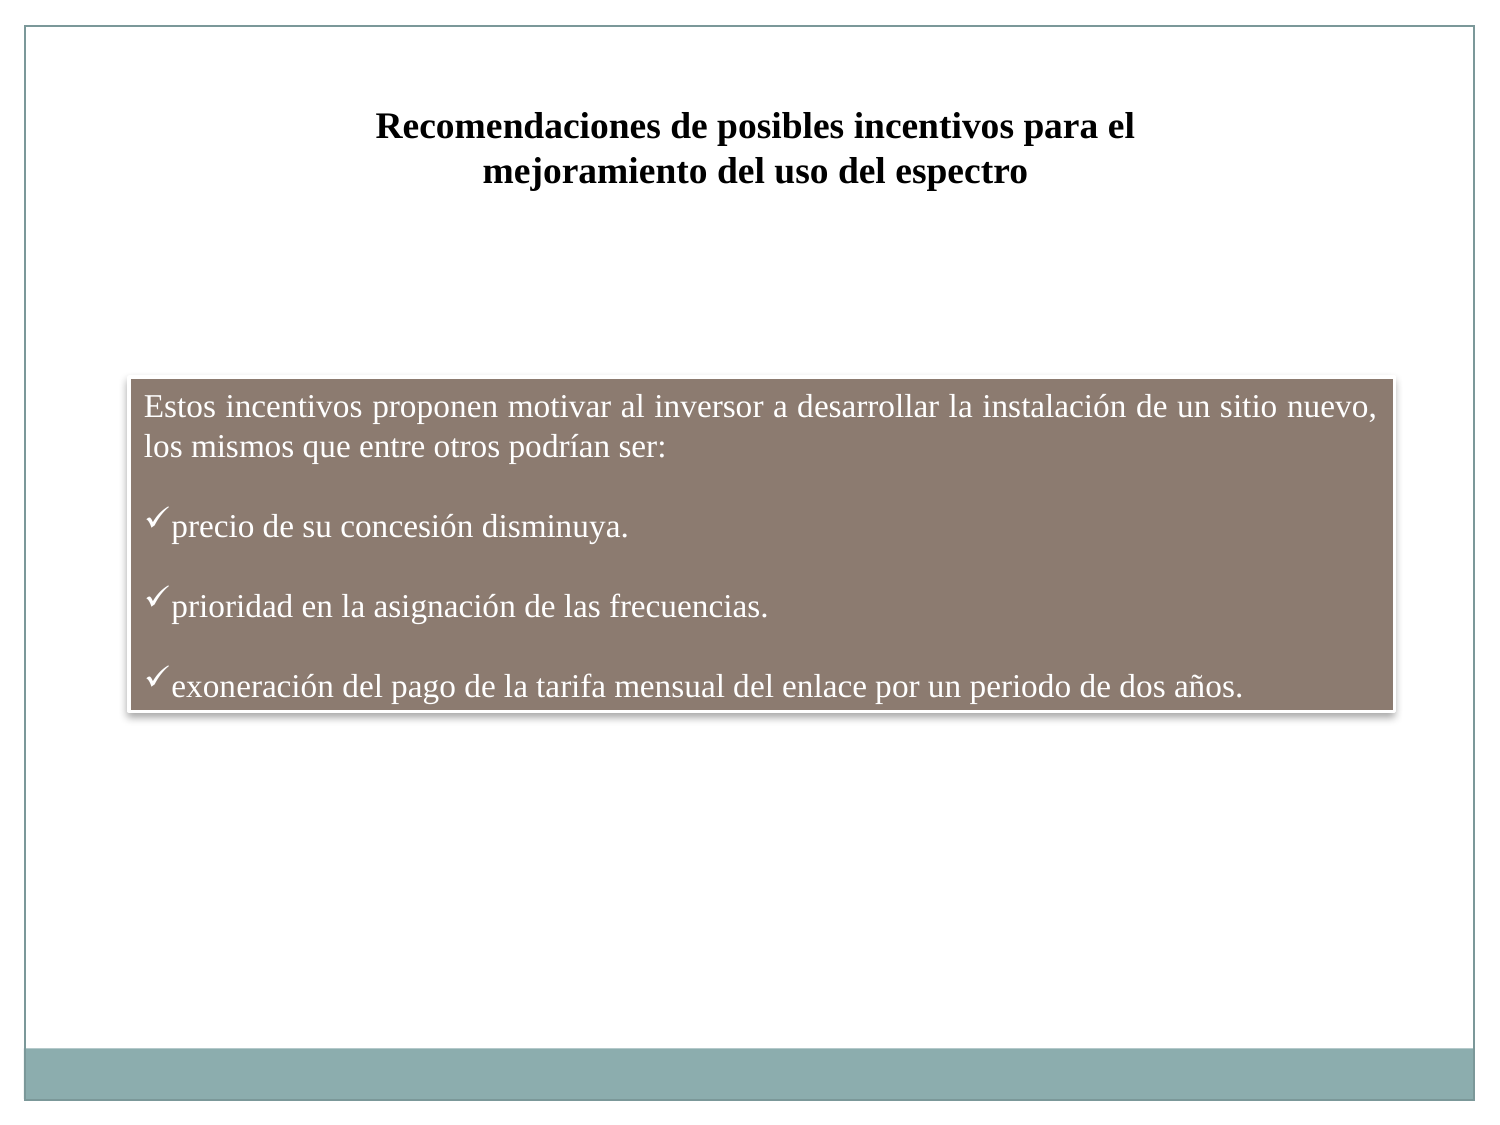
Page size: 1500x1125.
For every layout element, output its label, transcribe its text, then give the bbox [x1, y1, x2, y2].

text_box Recomendaciones de posibles incentivos para el mejoramiento del uso del espectro [281, 93, 1231, 199]
text_box Estos incentivos proponen motivar al inversor a desarrollar la instalación de un sitio nuevo, los mismos que entre otros podrían ser: precio de su concesión disminuya. prioridad en la asignación de las frecuencias. exoneración del pago de la tarifa mensual del enlace por un periodo de dos años. [127, 375, 1396, 713]
